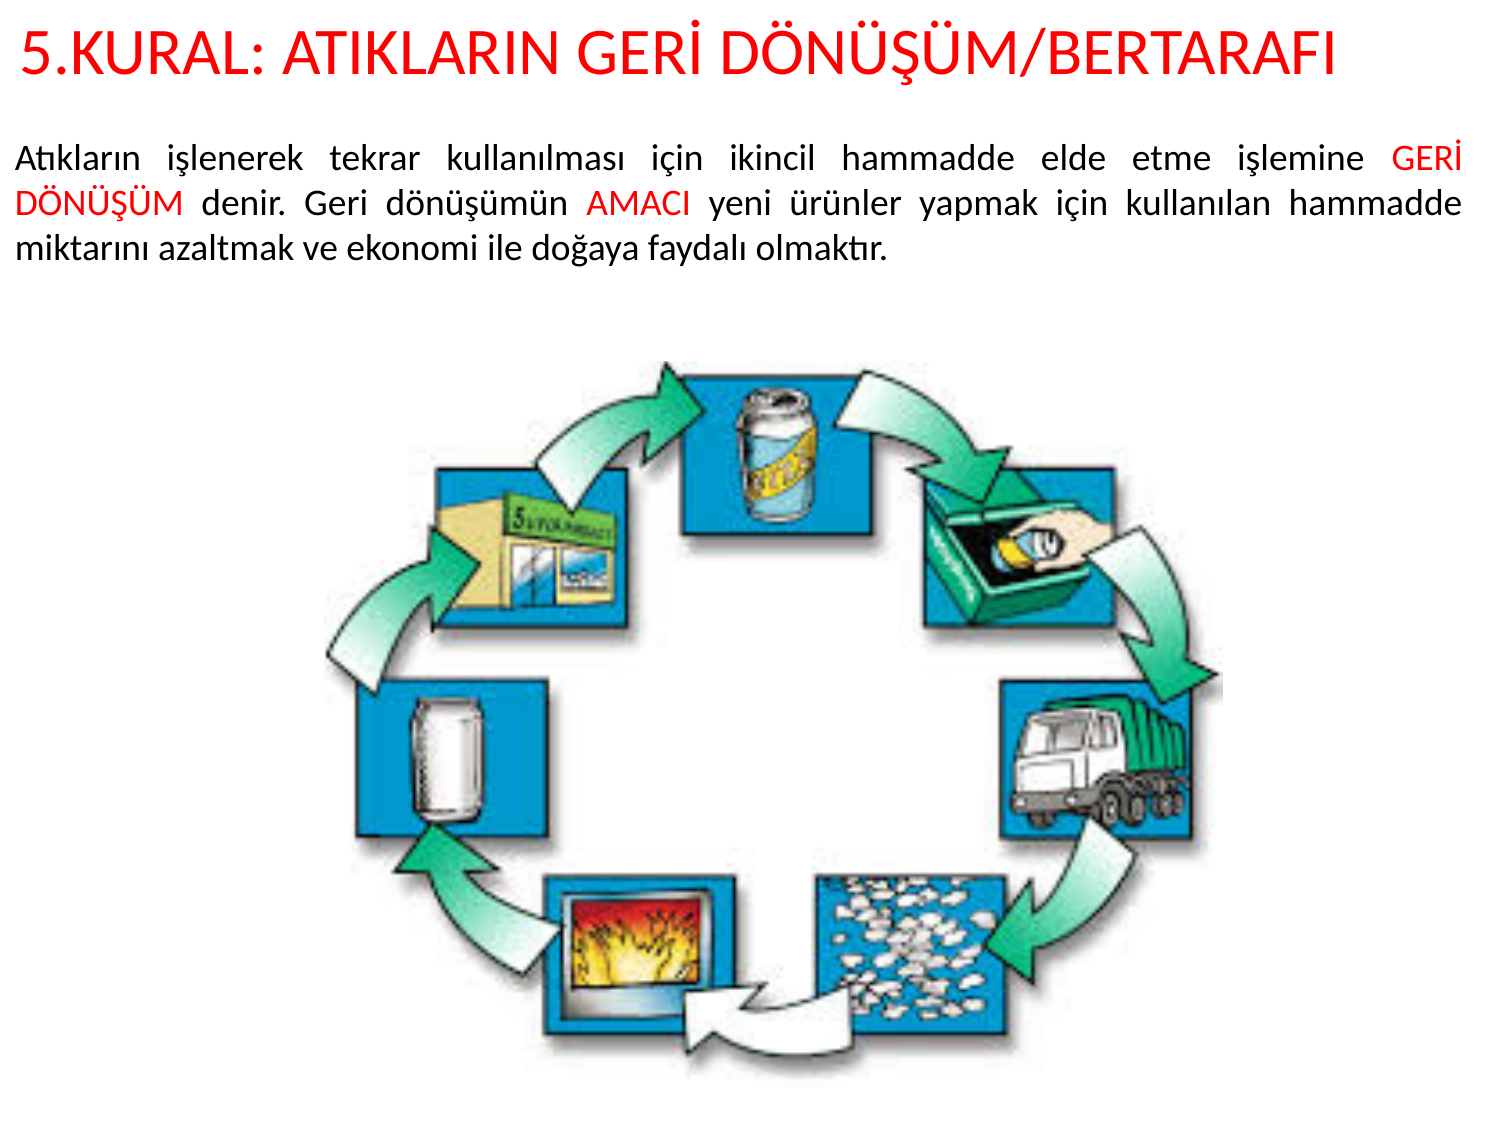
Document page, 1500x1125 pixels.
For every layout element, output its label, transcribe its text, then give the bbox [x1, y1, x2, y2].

picture [324, 361, 1223, 1088]
text_box 5.KURAL: ATIKLARIN GERİ DÖNÜŞÜM/BERTARAFI [4, 0, 1500, 142]
text_box Atıkların işlenerek tekrar kullanılması için ikincil hammadde elde etme işlemine GERİ DÖNÜŞÜM denir. Geri dönüşümün AMACI yeni ürünler yapmak için kullanılan hammadde miktarını azaltmak ve ekonomi ile doğaya faydalı olmaktır. [0, 125, 1479, 276]
